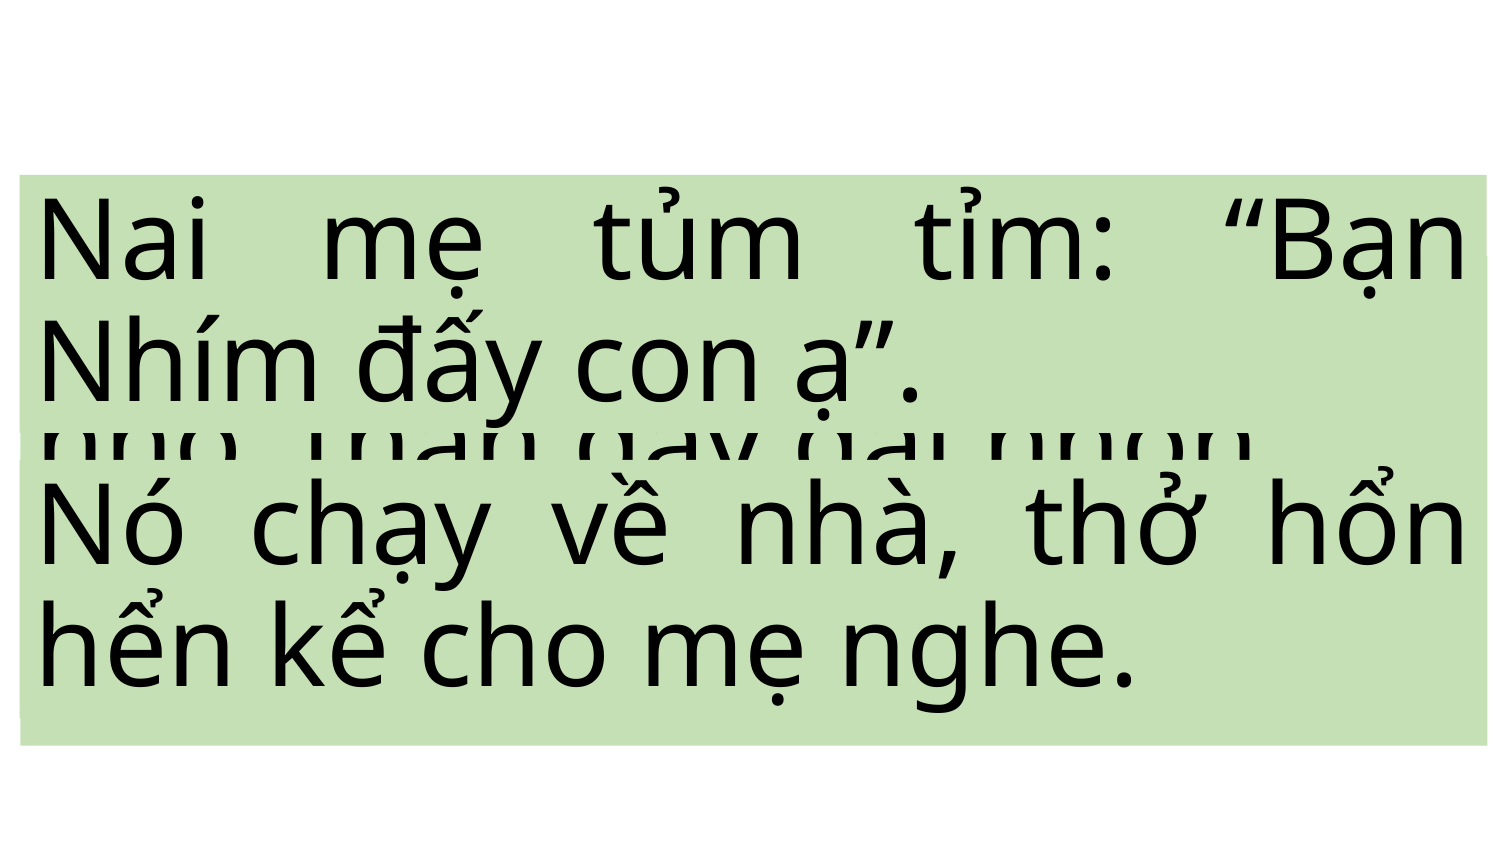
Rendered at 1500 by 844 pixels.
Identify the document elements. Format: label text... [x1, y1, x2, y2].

text_box Nó chạy về nhà, thở hổn hển kể cho mẹ nghe. [19, 459, 1487, 718]
text_box Nai mẹ tủm tỉm: “Bạn Nhím đấy con ạ”. [19, 174, 1487, 433]
list Nai con nhìn thấy con gì bé nhỏ, thân đầy gai nhọn trên bãi cỏ. [20, 256, 1488, 746]
